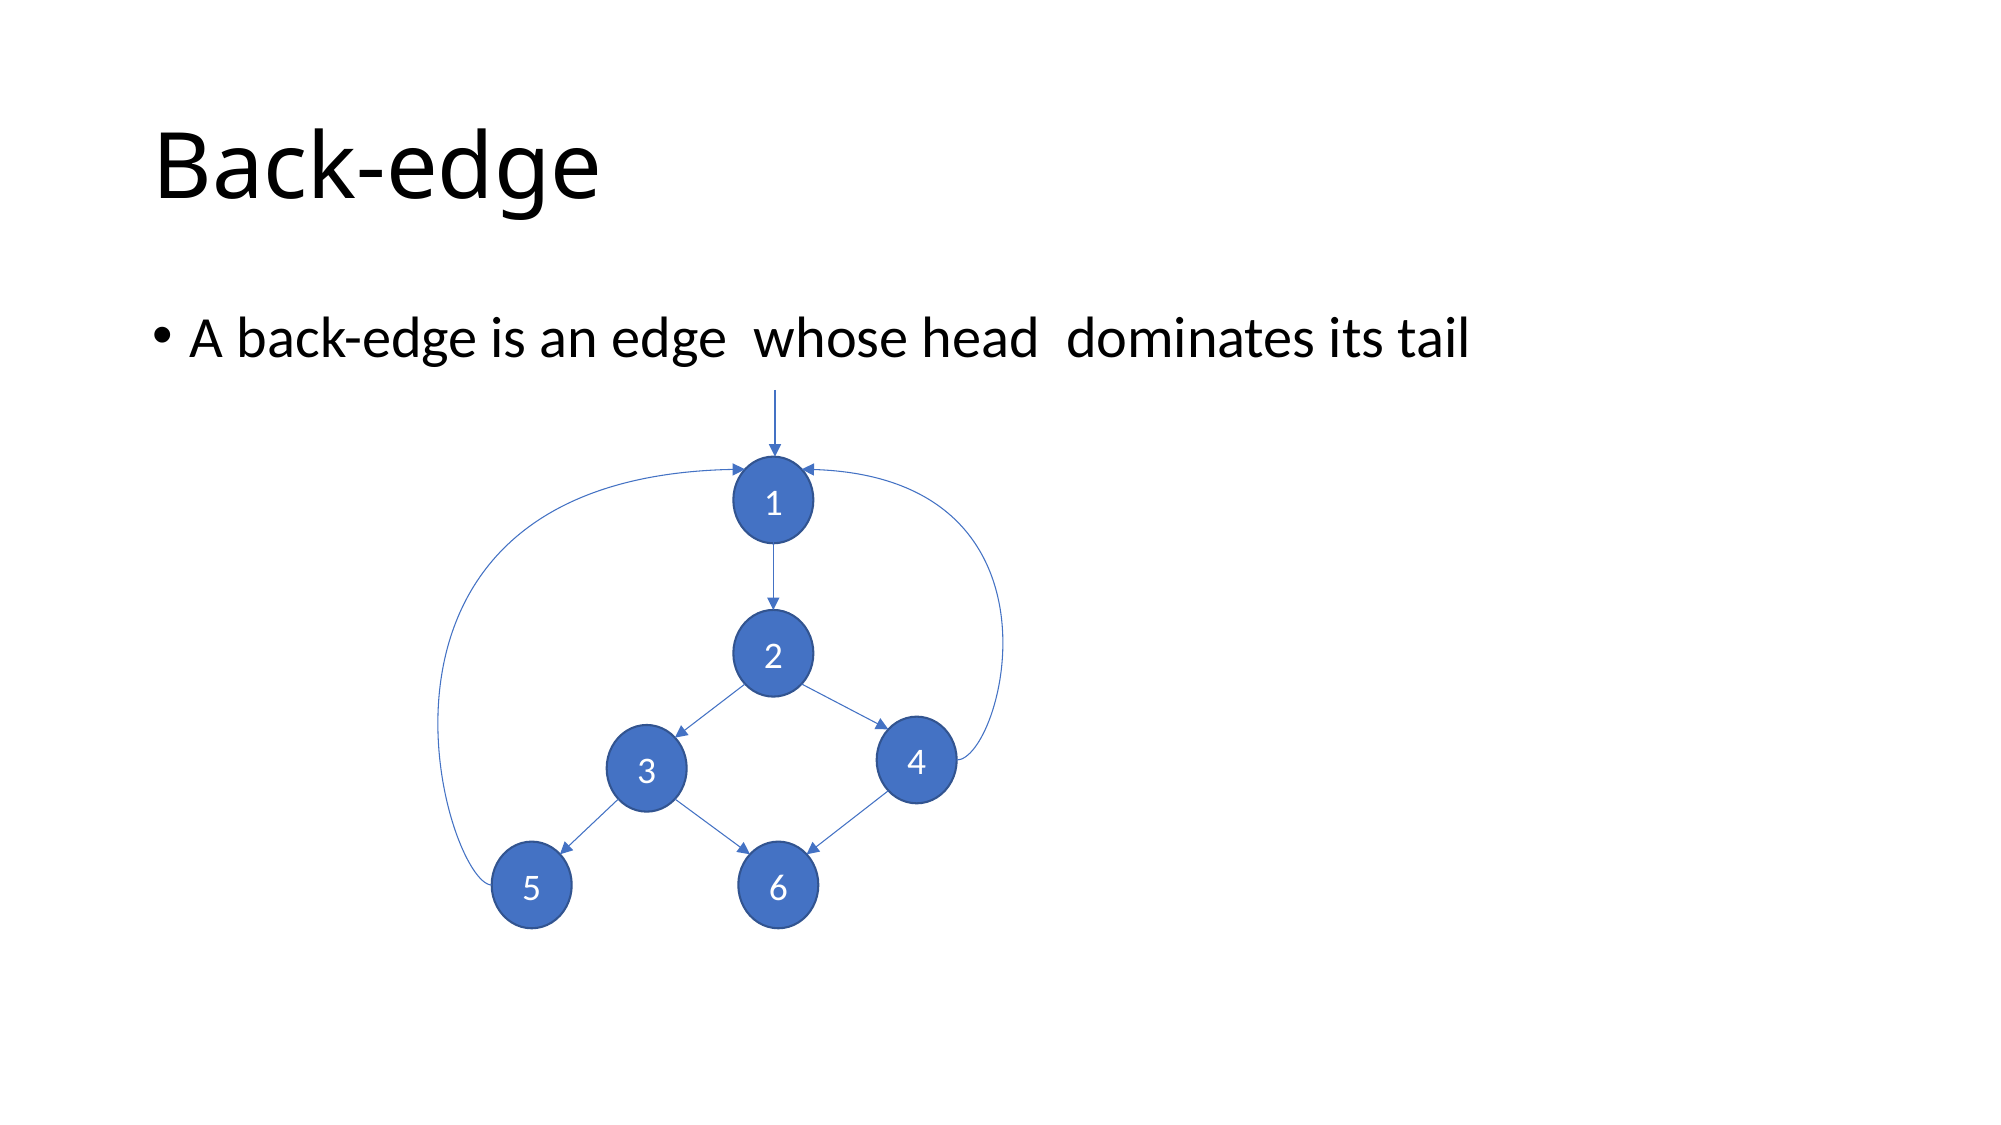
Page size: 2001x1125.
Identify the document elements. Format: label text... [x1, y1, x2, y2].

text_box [746, 798, 750, 855]
text_box 2 [746, 608, 801, 698]
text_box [801, 469, 957, 760]
text_box 1 [744, 455, 802, 545]
text_box 4 [875, 760, 958, 805]
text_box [806, 790, 889, 855]
title Back-edge [137, 59, 1863, 278]
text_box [491, 469, 746, 885]
text_box 6 [737, 840, 820, 930]
text_box 5 [490, 885, 573, 930]
